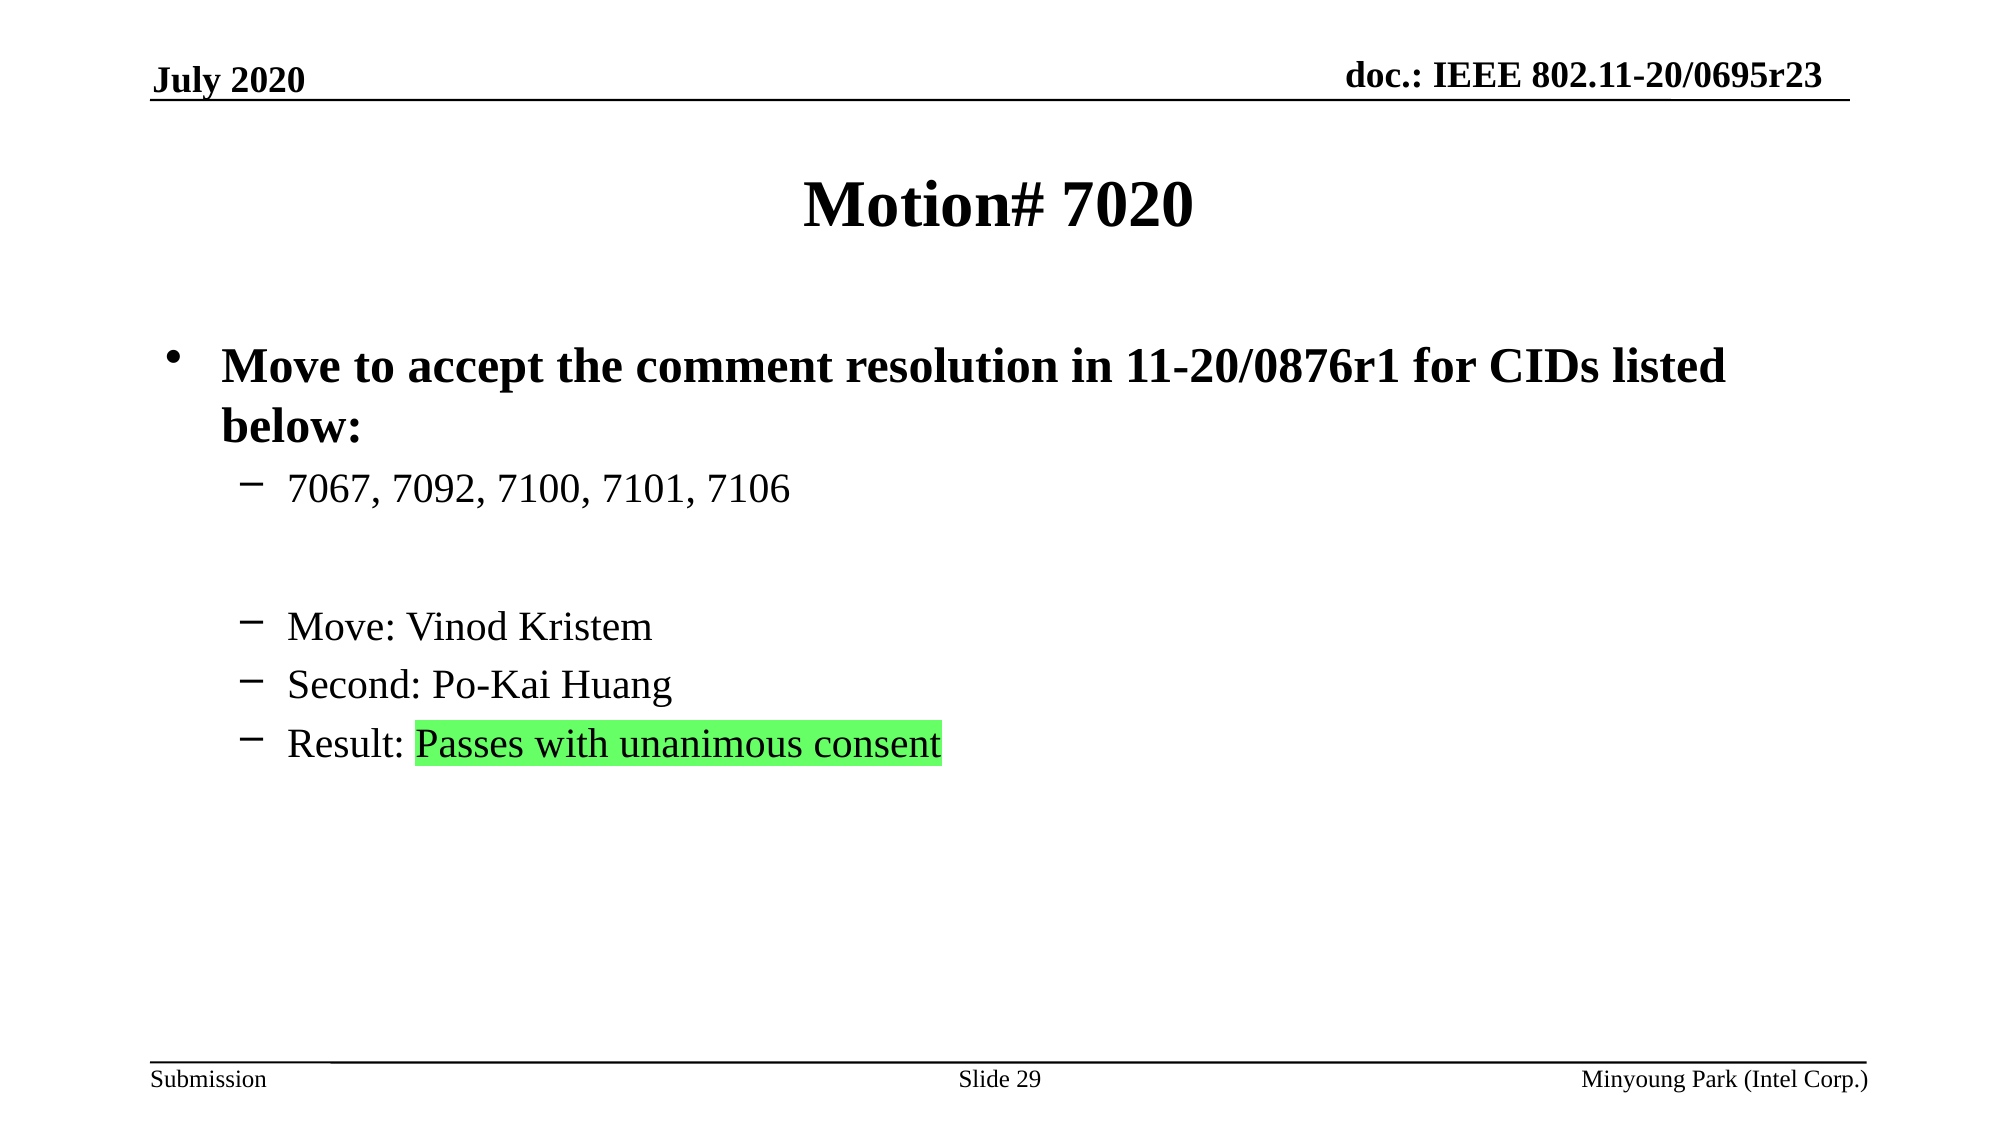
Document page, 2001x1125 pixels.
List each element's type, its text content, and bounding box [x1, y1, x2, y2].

slide_number Slide 29 [957, 1061, 1042, 1093]
title Motion# 7020 [150, 112, 1850, 288]
list Move to accept the comment resolution in 11-20/0876r1 for CIDs listed below: 7067, 7092, 7100, 7101, 7106 Move: Vinod Kristem Second: Po-Kai Huang Result: Passes with unanimous consent [150, 324, 1850, 1000]
footer Minyoung Park (Intel Corp.) [1266, 1061, 1869, 1093]
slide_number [152, 54, 347, 101]
